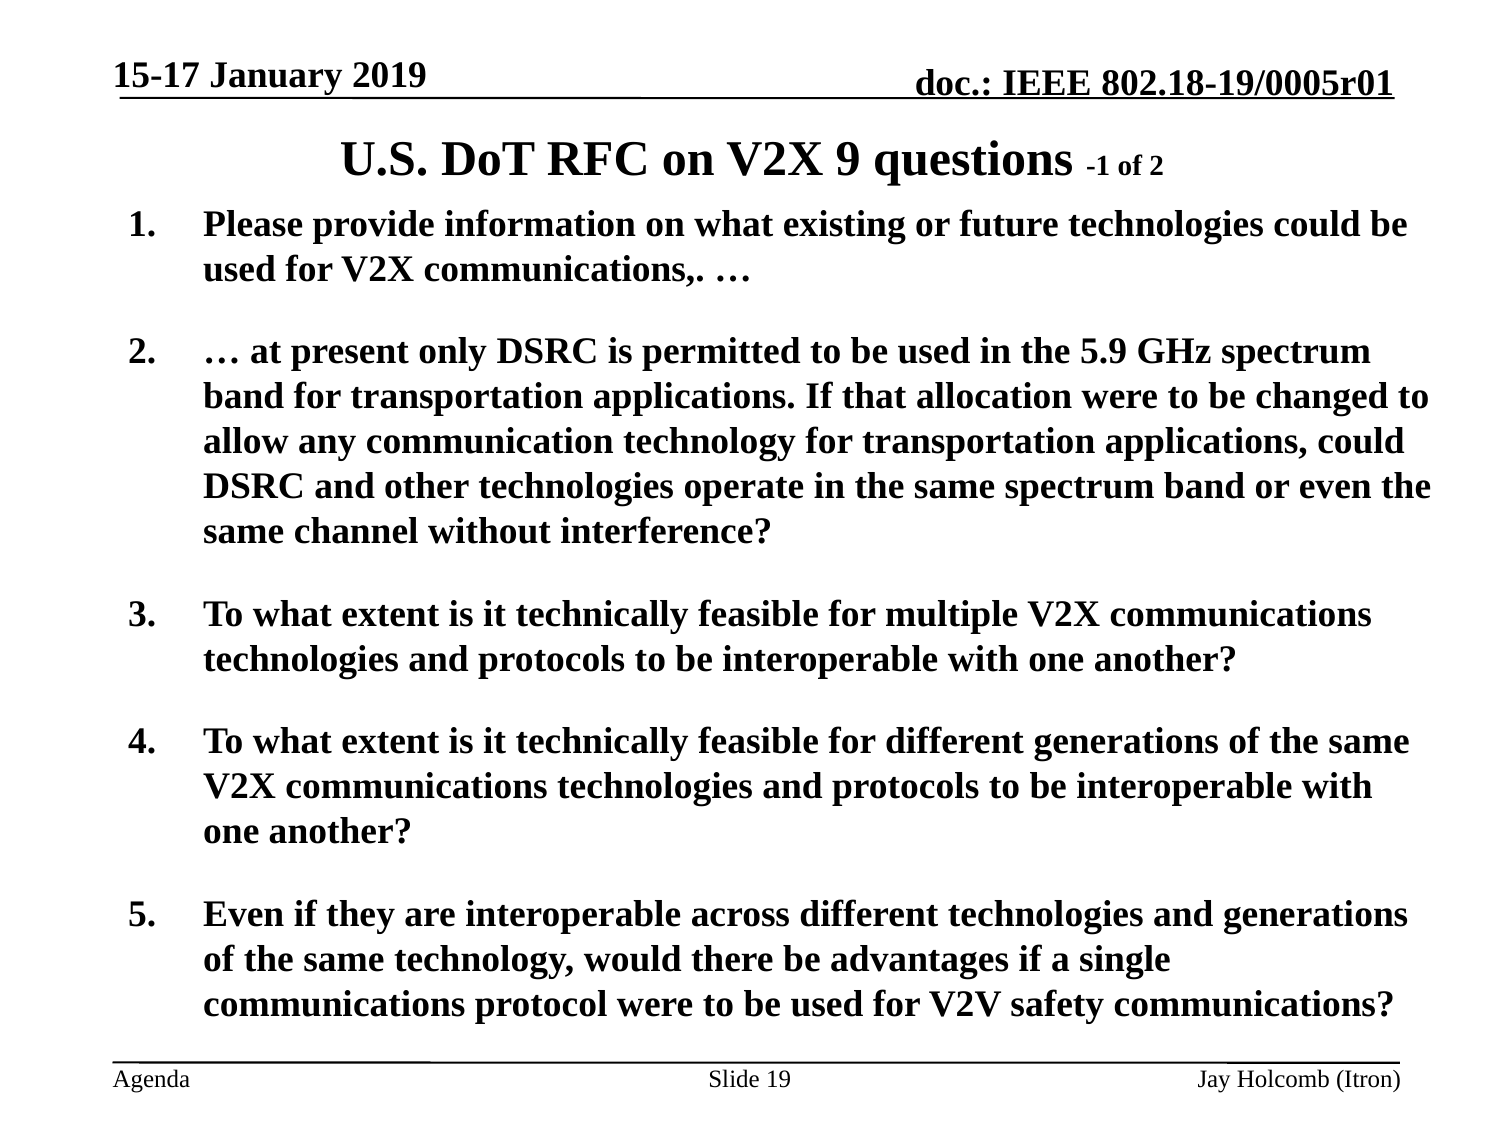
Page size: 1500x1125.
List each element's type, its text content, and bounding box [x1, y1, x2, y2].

list Please provide information on what existing or future technologies could be used for V2X communications,. … … at present only DSRC is permitted to be used in the 5.9 GHz spectrum band for transportation applications. If that allocation were to be changed to allow any communication technology for transportation applications, could DSRC and other technologies operate in the same spectrum band or even the same channel without interference? To what extent is it technically feasible for multiple V2X communications technologies and protocols to be interoperable with one another? To what extent is it technically feasible for different generations of the same V2X communications technologies and protocols to be interoperable with one another? Even if they are interoperable across different technologies and generations of the same technology, would there be advantages if a single communications protocol were to be used for V2V safety communications? [112, 191, 1451, 1022]
slide_number Slide 19 [699, 1061, 800, 1123]
title U.S. DoT RFC on V2X 9 questions -1 of 2 [114, 103, 1390, 191]
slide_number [112, 49, 488, 95]
footer Jay Holcomb (Itron) [878, 1061, 1402, 1093]
